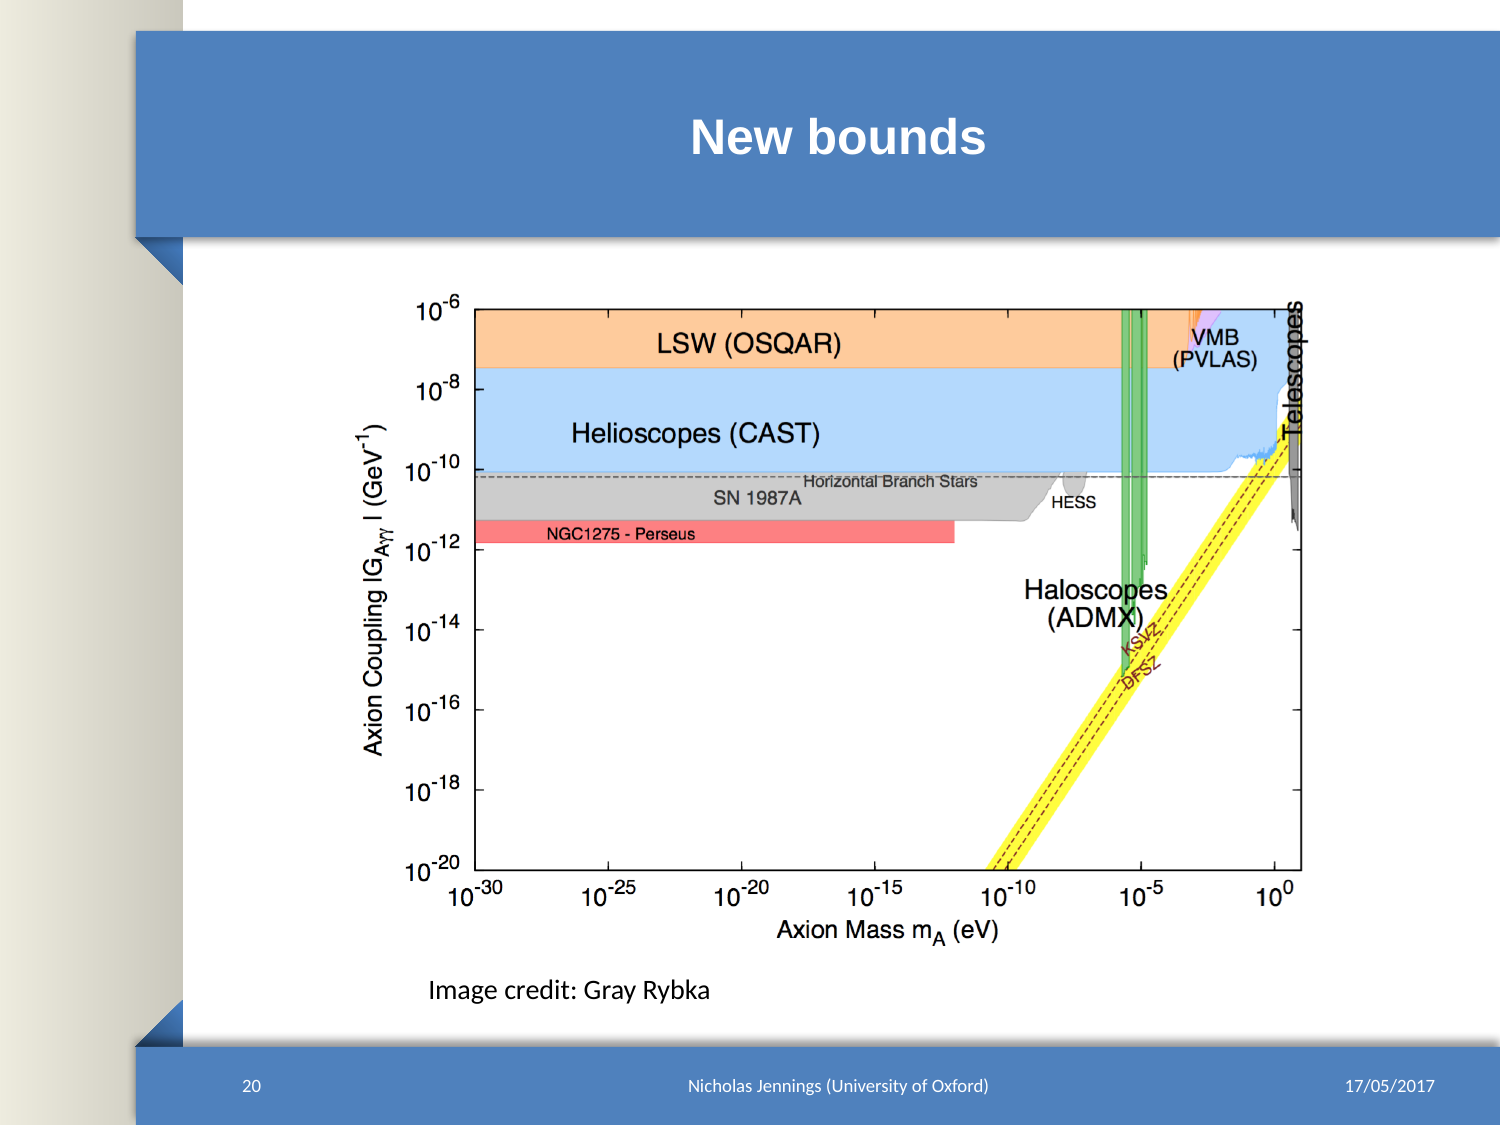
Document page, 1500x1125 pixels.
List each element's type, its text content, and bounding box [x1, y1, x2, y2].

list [355, 281, 1344, 965]
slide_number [1100, 1054, 1451, 1115]
slide_number 20 [227, 1054, 578, 1115]
title New bounds [230, 57, 1447, 211]
text_box Image credit: Gray Rybka [413, 973, 1311, 1014]
footer Nicholas Jennings (University of Oxford) [601, 1054, 1077, 1115]
